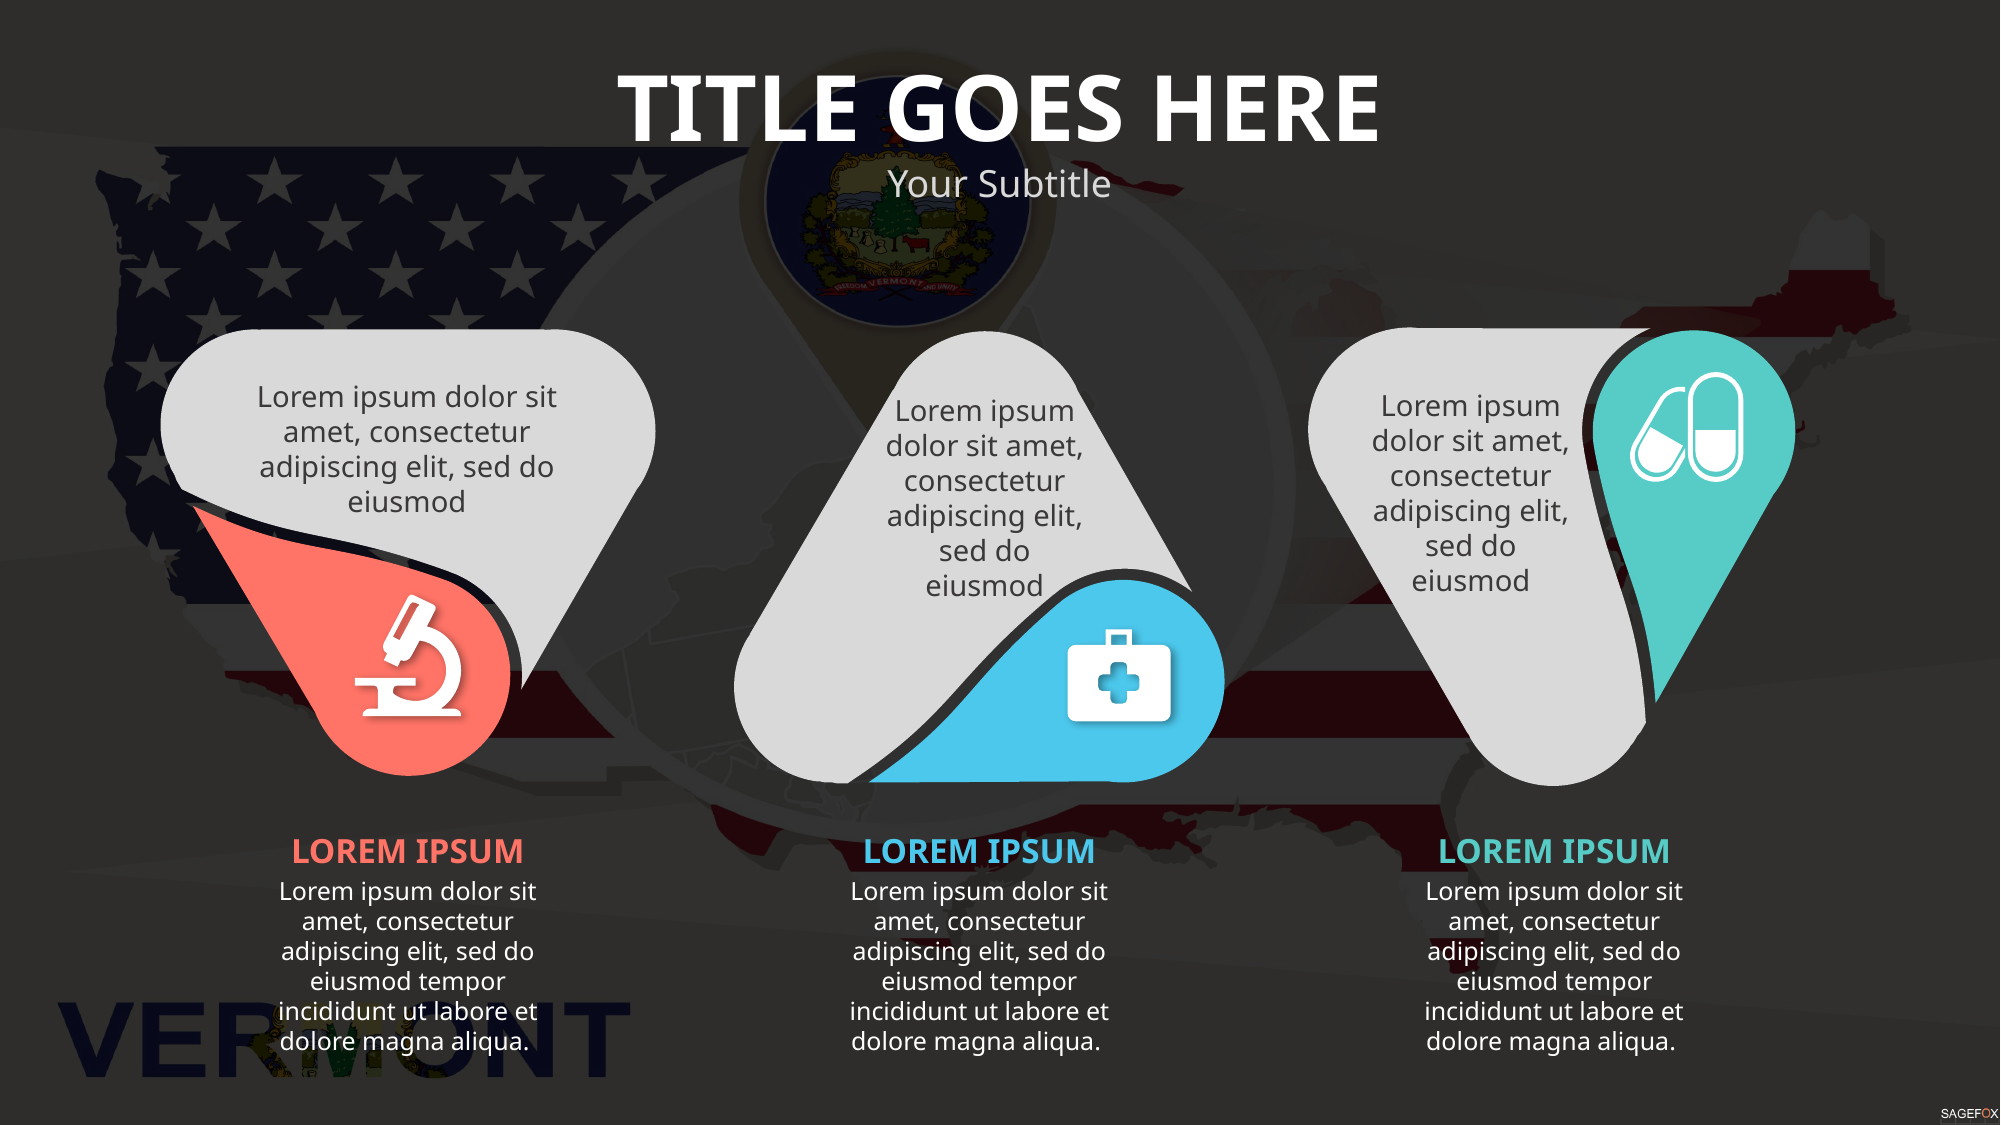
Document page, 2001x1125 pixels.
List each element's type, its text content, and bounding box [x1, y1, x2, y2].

text_box [354, 594, 462, 717]
text_box [1307, 326, 1651, 533]
text_box [190, 503, 512, 777]
text_box LOREM IPSUM Lorem ipsum dolor sit amet, consectetur adipiscing elit, sed do eiusmod tempor incididunt ut labore et dolore magna aliqua. [237, 823, 579, 1063]
text_box [1105, 436, 1194, 593]
text_box Lorem ipsum dolor sit amet, consectetur adipiscing elit, sed do eiusmod [865, 385, 1105, 610]
text_box [1067, 629, 1171, 722]
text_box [1626, 371, 1744, 486]
text_box [733, 435, 1037, 785]
text_box Lorem ipsum dolor sit amet, consectetur adipiscing elit, sed do eiusmod [1351, 379, 1591, 605]
text_box [864, 578, 1226, 784]
text_box [894, 330, 1077, 385]
text_box TITLE GOES HERE Your Subtitle [548, 42, 1452, 322]
text_box [1591, 329, 1797, 707]
text_box Lorem ipsum dolor sit amet, consectetur adipiscing elit, sed do eiusmod [213, 371, 602, 526]
text_box LOREM IPSUM Lorem ipsum dolor sit amet, consectetur adipiscing elit, sed do eiusmod tempor incididunt ut labore et dolore magna aliqua. [809, 823, 1150, 1063]
picture [0, 0, 2001, 1125]
text_box LOREM IPSUM Lorem ipsum dolor sit amet, consectetur adipiscing elit, sed do eiusmod tempor incididunt ut labore et dolore magna aliqua. [1384, 823, 1725, 1063]
text_box [1392, 481, 1647, 787]
text_box [159, 328, 657, 691]
